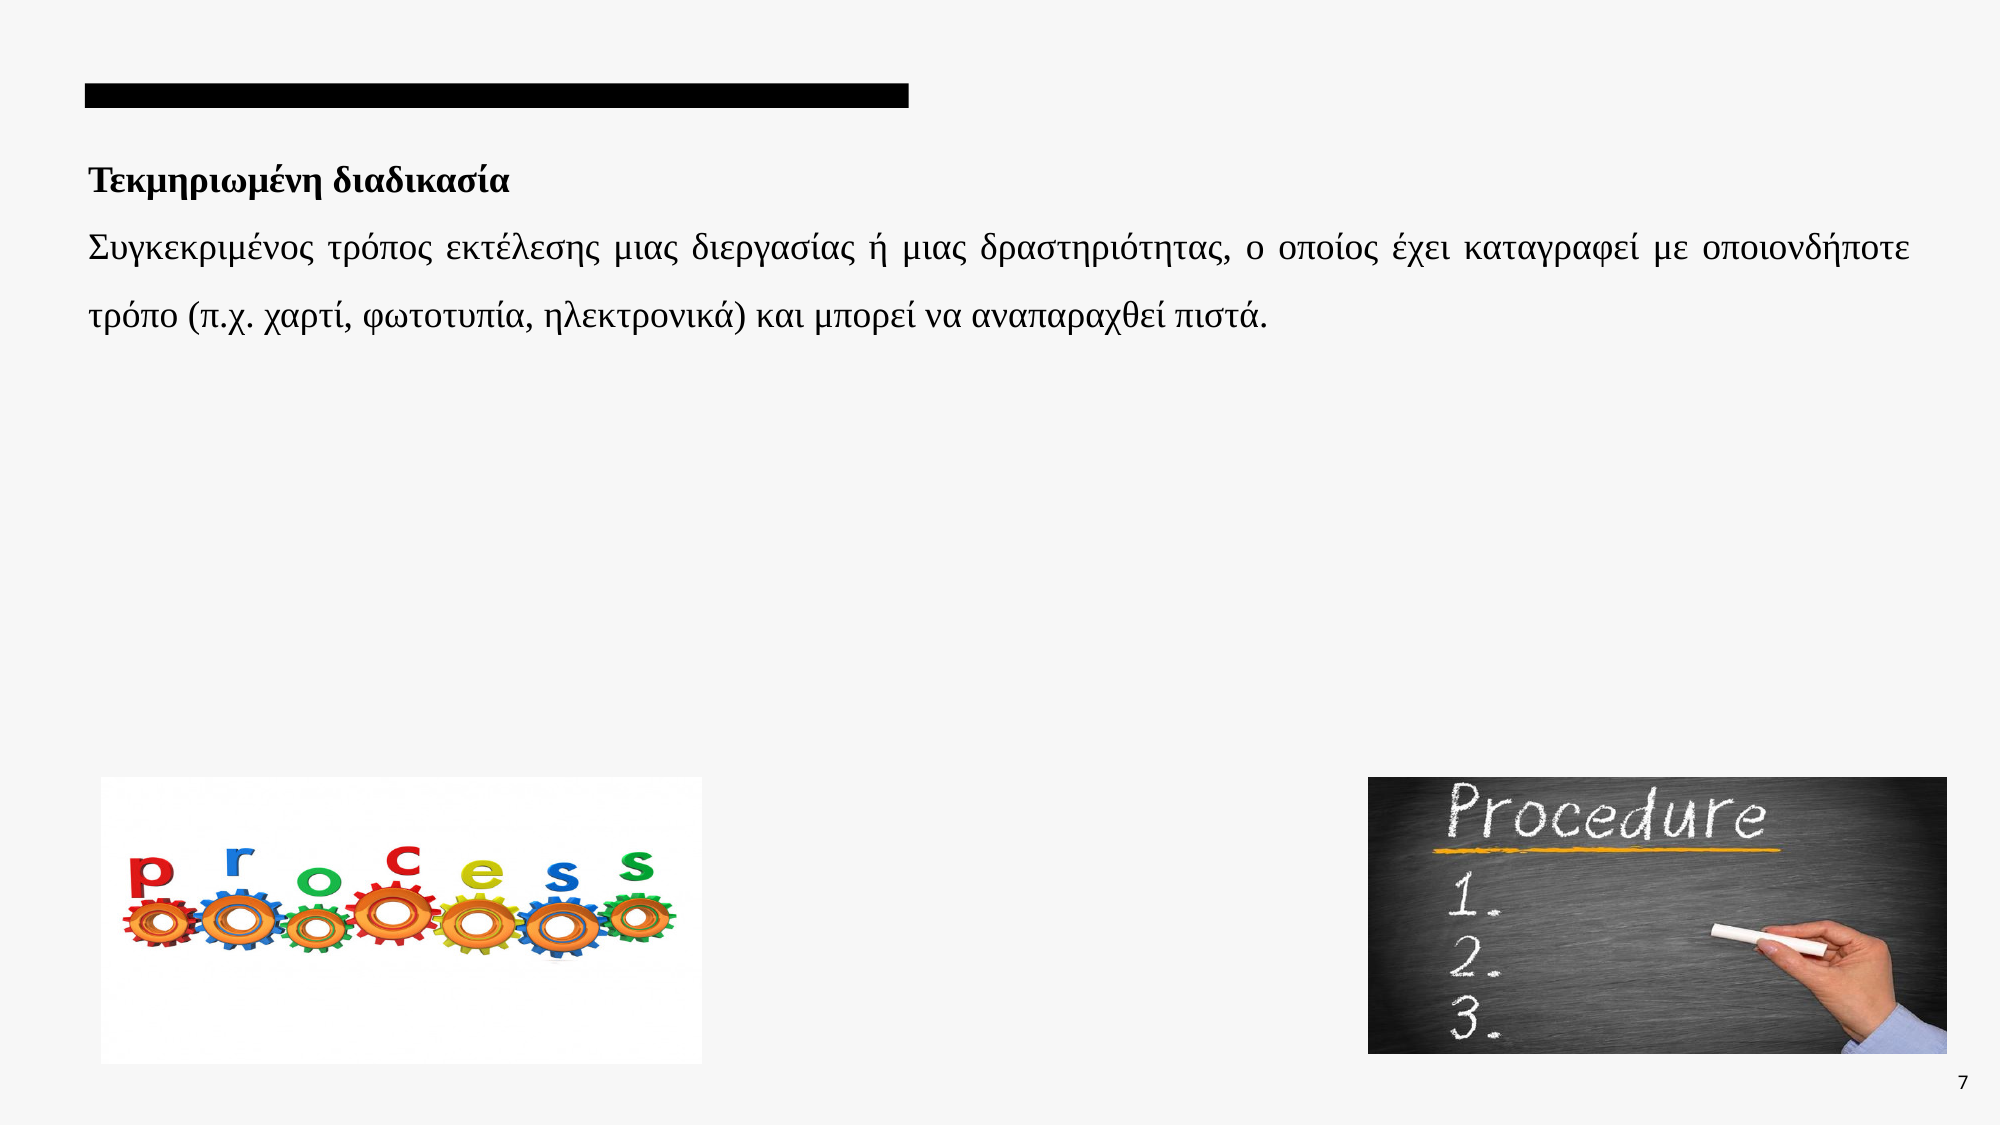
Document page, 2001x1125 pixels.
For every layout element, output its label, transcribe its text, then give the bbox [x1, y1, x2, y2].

slide_number 7 [1879, 1053, 1984, 1114]
picture [101, 777, 702, 1065]
picture [1368, 777, 1947, 1054]
text_box Τεκμηριωμένη διαδικασία Συγκεκριμένος τρόπος εκτέλεσης μιας διεργασίας ή μιας δραστηριότητας, ο οποίος έχει καταγραφεί με οποιονδήποτε τρόπο (π.χ. χαρτί, φωτοτυπία, ηλεκτρονικά) και μπορεί να αναπαραχθεί πιστά. [73, 124, 1927, 343]
